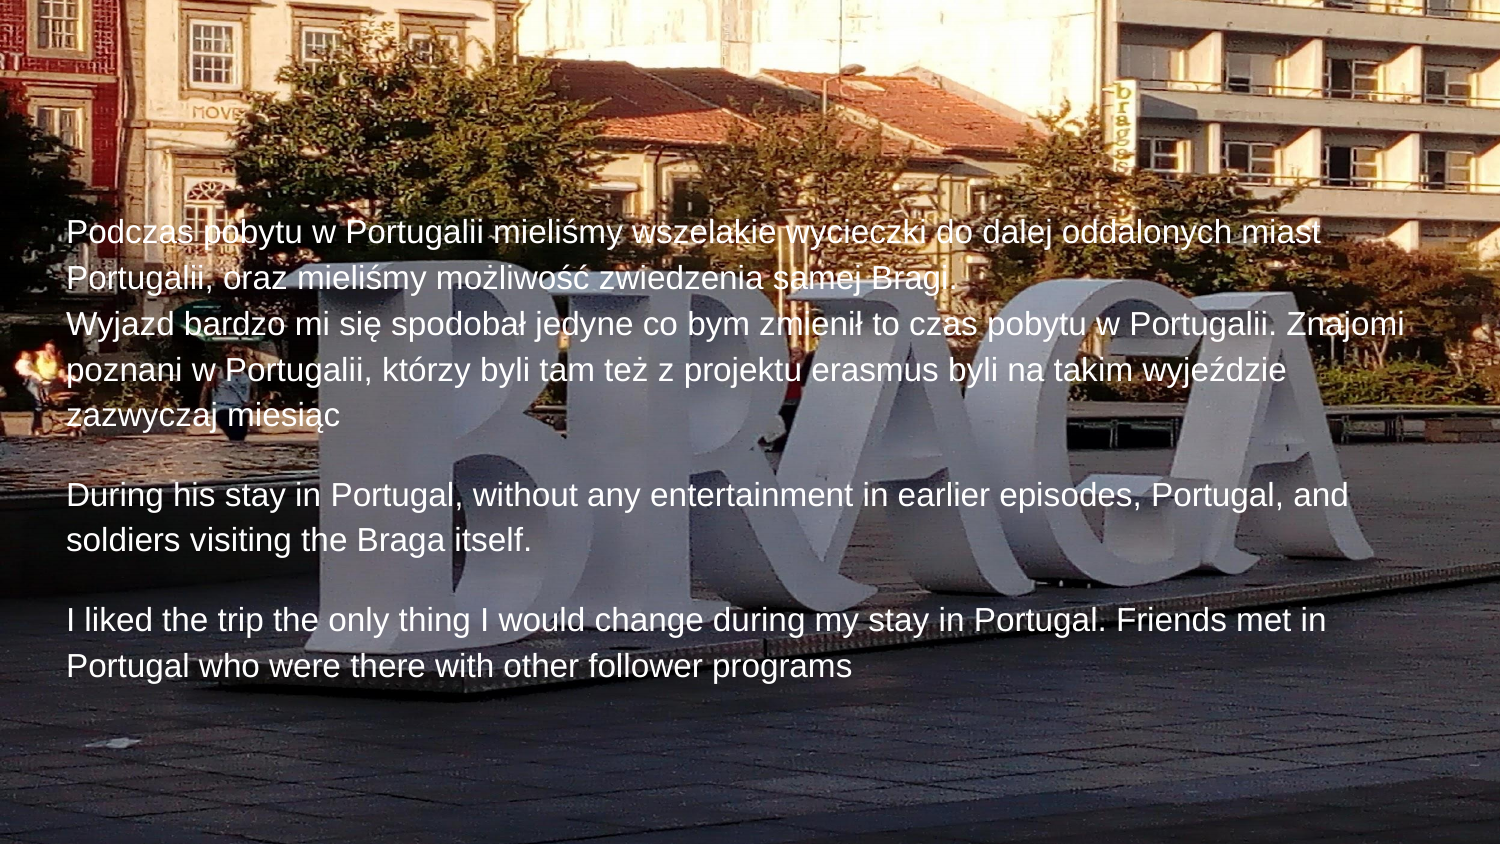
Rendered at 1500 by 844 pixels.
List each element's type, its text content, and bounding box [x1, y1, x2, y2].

list Podczas pobytu w Portugalii mieliśmy wszelakie wycieczki do dalej oddalonych miast Portugalii, oraz mieliśmy możliwość zwiedzenia samej Bragi. Wyjazd bardzo mi się spodobał jedyne co bym zmienił to czas pobytu w Portugalii. Znajomi poznani w Portugalii, którzy byli tam też z projektu erasmus byli na takim wyjeździe zazwyczaj miesiąc During his stay in Portugal, without any entertainment in earlier episodes, Portugal, and soldiers visiting the Braga itself. I liked the trip the only thing I would change during my stay in Portugal. Friends met in Portugal who were there with other follower programs [51, 189, 1449, 750]
picture [0, 0, 1500, 844]
